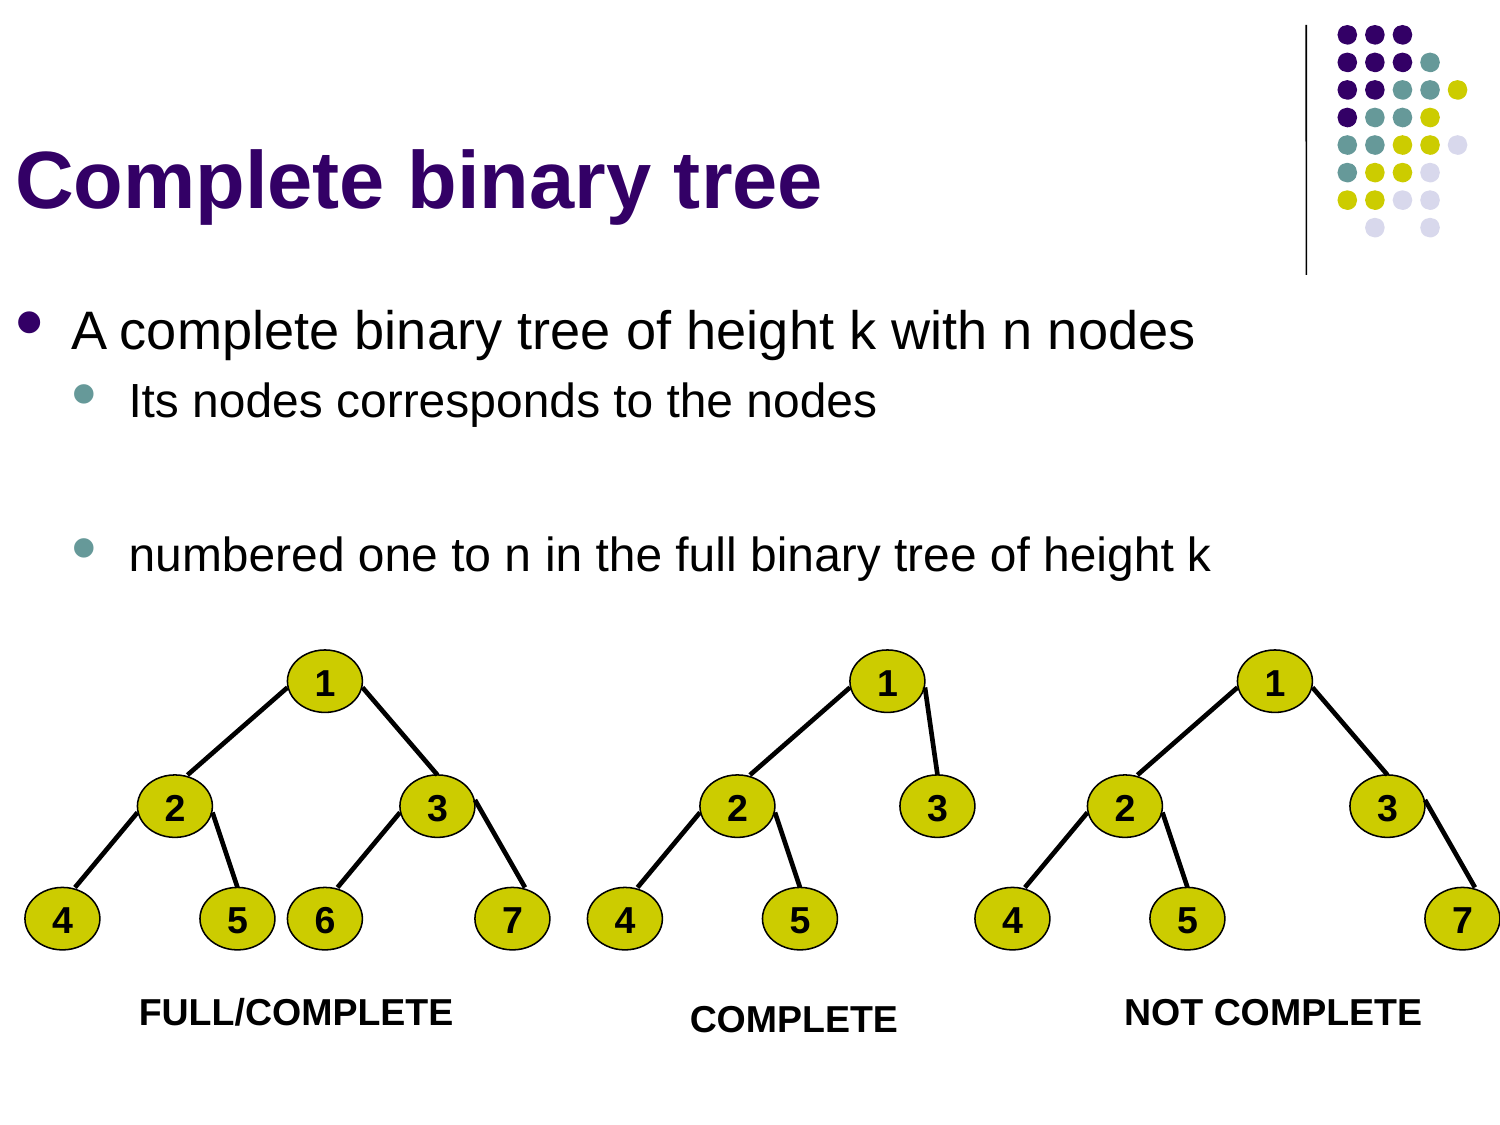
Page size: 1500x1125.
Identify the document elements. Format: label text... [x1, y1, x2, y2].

text_box NOT COMPLETE [1109, 980, 1438, 1041]
title Complete binary tree [0, 0, 1313, 233]
text_box 3 [899, 774, 975, 838]
text_box 2 [1087, 774, 1163, 838]
text_box 4 [24, 887, 100, 950]
text_box 1 [1237, 649, 1313, 713]
text_box FULL/COMPLETE [123, 980, 469, 1041]
text_box COMPLETE [675, 987, 914, 1048]
text_box 3 [399, 774, 475, 838]
list A complete binary tree of height k with n nodes Its nodes corresponds to the nodes numbered one to n in the full binary tree of height k [0, 287, 1500, 1125]
text_box 3 [1349, 774, 1425, 838]
text_box 2 [137, 774, 213, 838]
text_box 4 [587, 887, 663, 950]
text_box 4 [974, 887, 1050, 950]
text_box 5 [1149, 887, 1225, 950]
text_box 5 [762, 887, 838, 950]
text_box 7 [474, 887, 550, 950]
text_box 6 [287, 887, 363, 950]
text_box 1 [287, 649, 363, 713]
text_box 5 [199, 887, 275, 950]
text_box 2 [699, 774, 775, 838]
text_box 1 [849, 649, 925, 713]
text_box 7 [1424, 887, 1500, 950]
